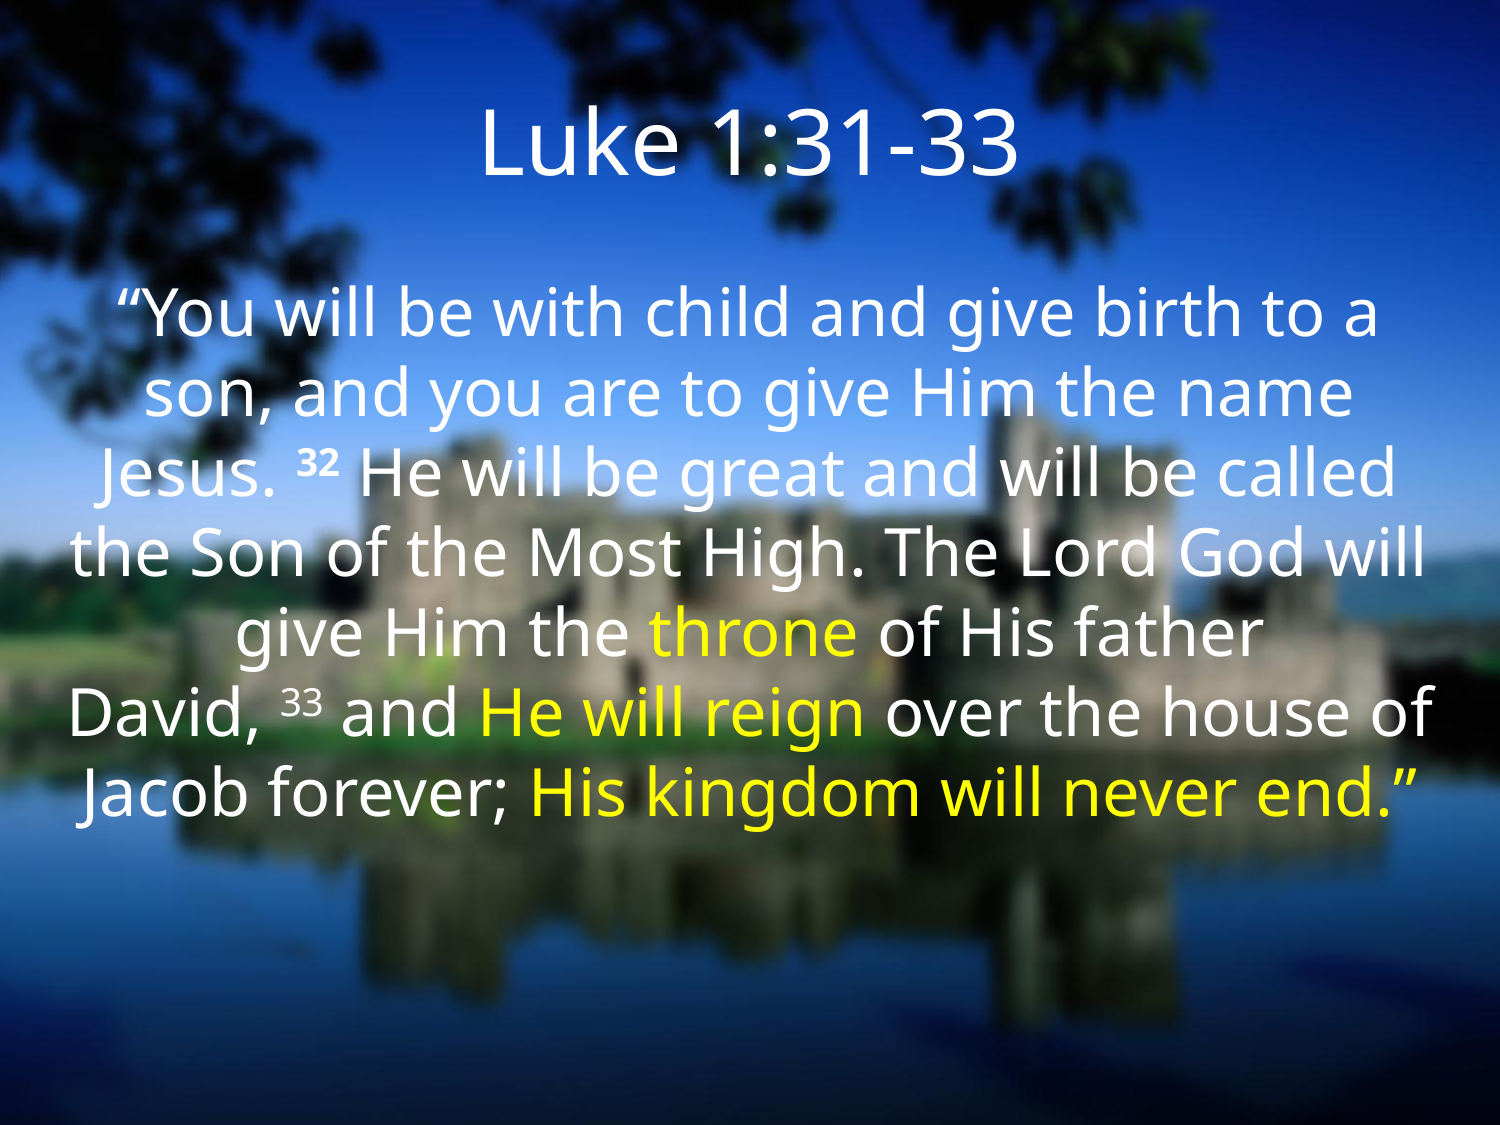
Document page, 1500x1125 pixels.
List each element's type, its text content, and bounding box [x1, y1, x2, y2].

list “You will be with child and give birth to a son, and you are to give Him the name Jesus. 32 He will be great and will be called the Son of the Most High. The Lord God will give Him the throne of His father David, 33 and He will reign over the house of Jacob forever; His kingdom will never end.” [50, 262, 1450, 1005]
picture [0, 0, 1500, 1125]
title Luke 1:31-33 [75, 45, 1425, 233]
